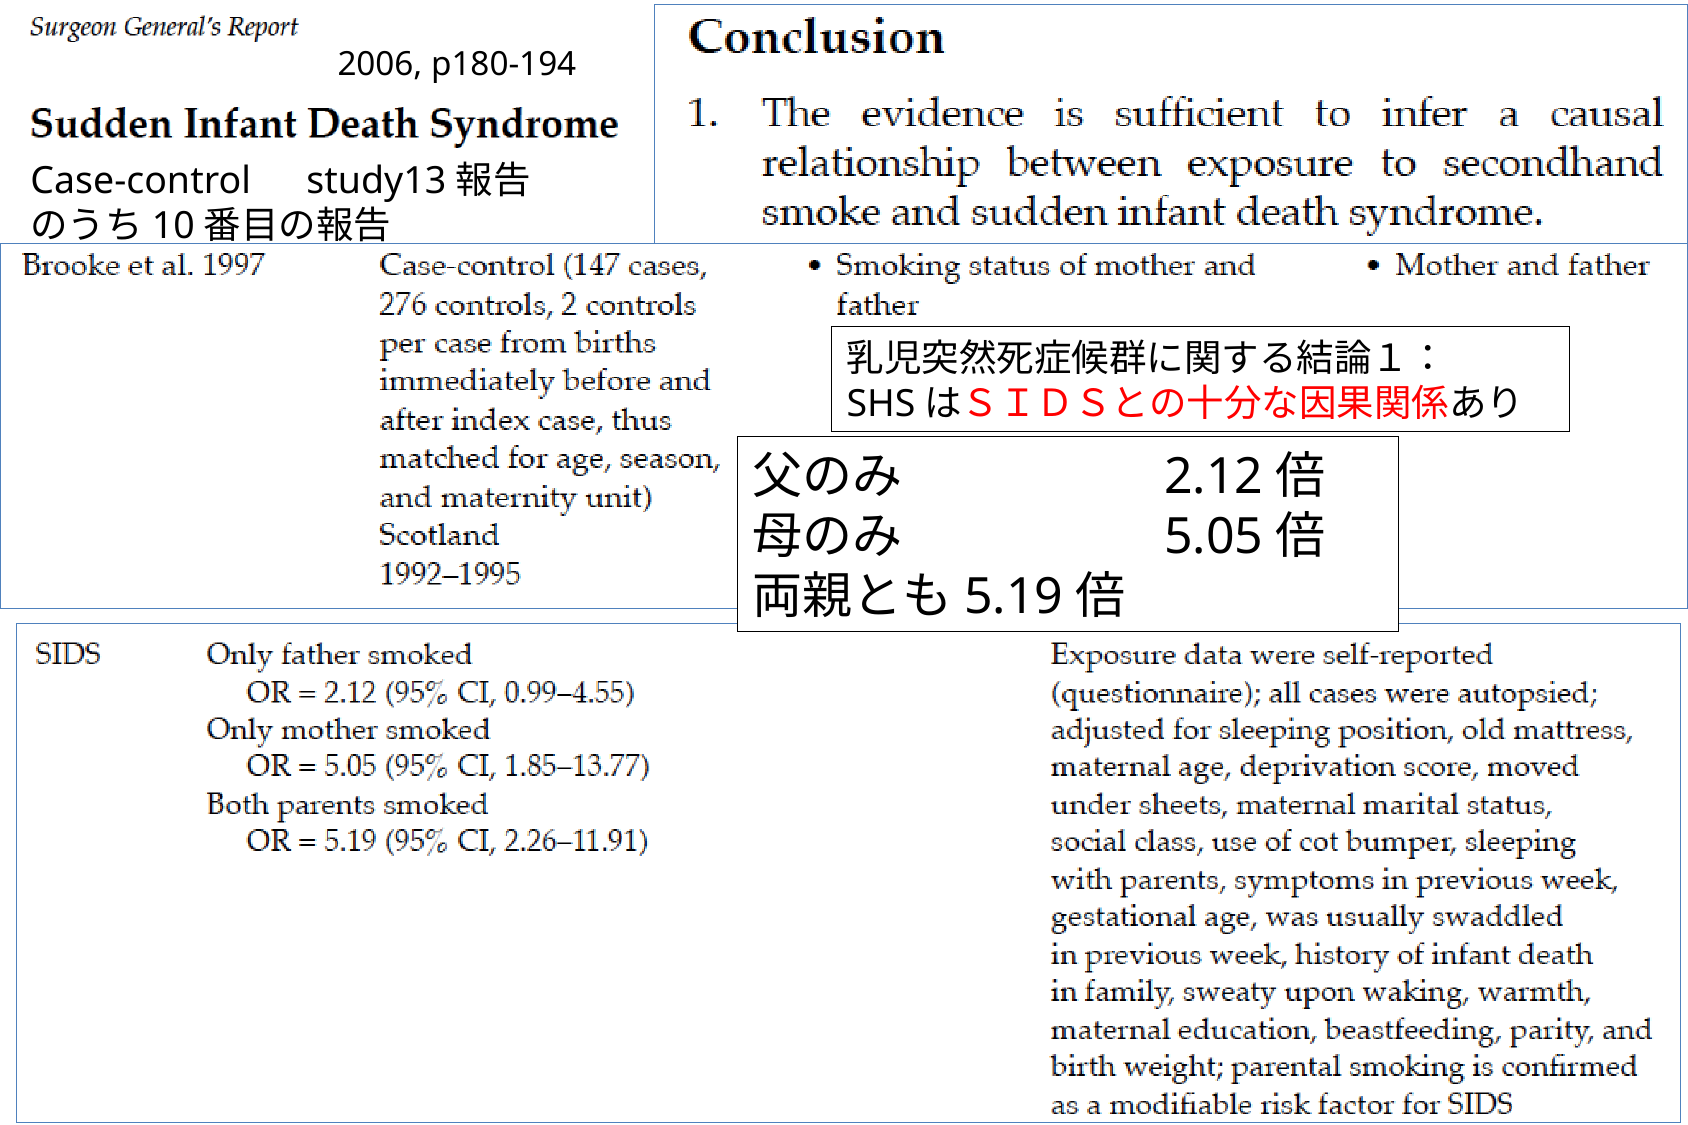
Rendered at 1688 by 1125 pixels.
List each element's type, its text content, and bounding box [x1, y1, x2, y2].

text_box Case-control study13報告 のうち10番目の報告 [15, 148, 546, 242]
picture [23, 8, 632, 150]
picture [0, 4, 1688, 610]
picture [16, 623, 1681, 1123]
